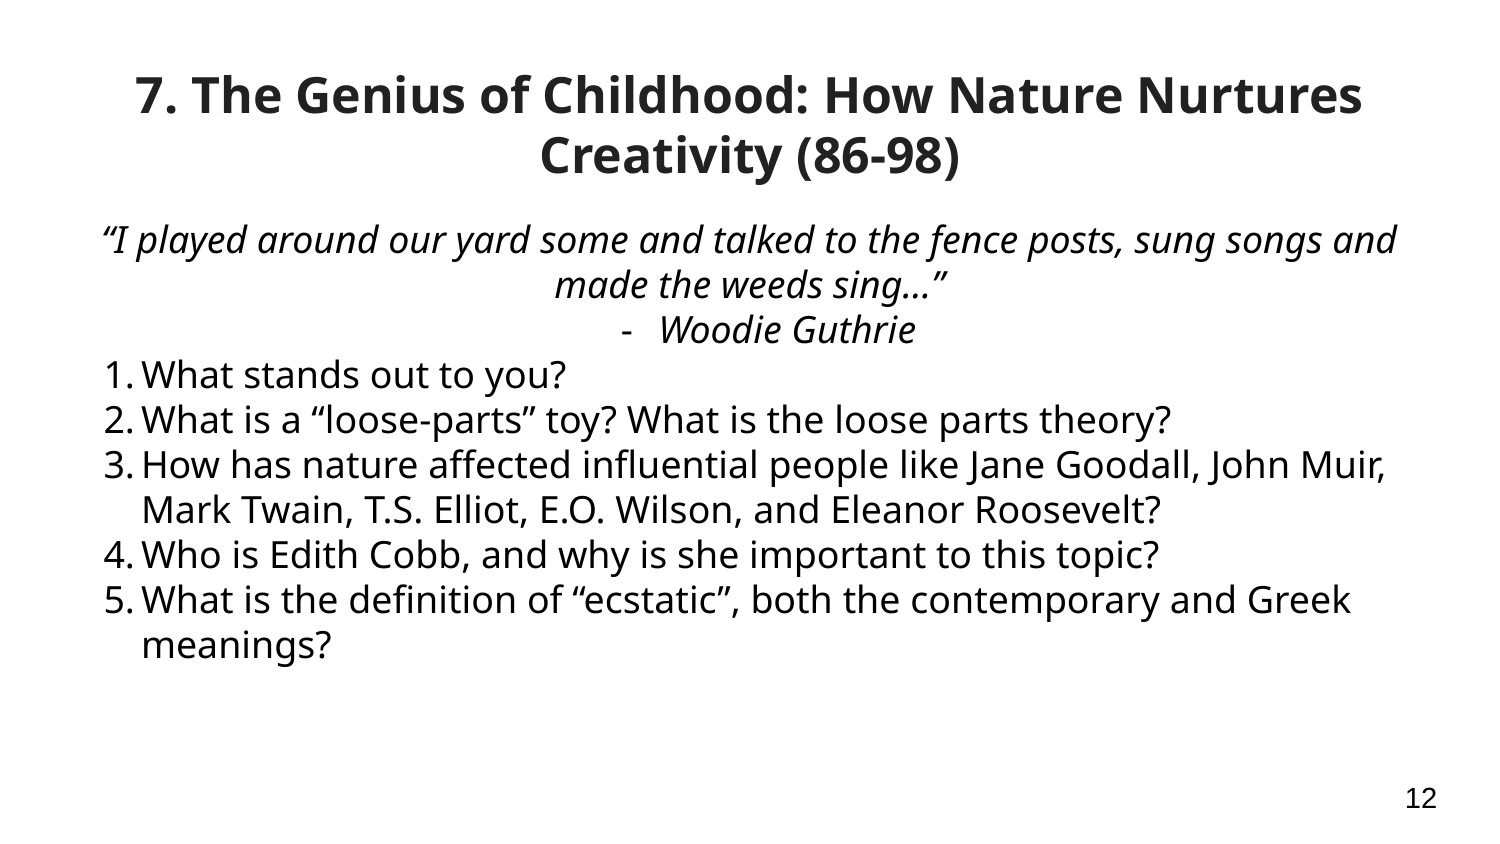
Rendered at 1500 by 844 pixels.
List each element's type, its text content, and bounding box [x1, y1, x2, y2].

list “I played around our yard some and talked to the fence posts, sung songs and made the weeds sing…” Woodie Guthrie What stands out to you? What is a “loose-parts” toy? What is the loose parts theory? How has nature affected influential people like Jane Goodall, John Muir, Mark Twain, T.S. Elliot, E.O. Wilson, and Eleanor Roosevelt? Who is Edith Cobb, and why is she important to this topic? What is the definition of “ecstatic”, both the contemporary and Greek meanings? [51, 201, 1449, 750]
title 7. The Genius of Childhood: How Nature Nurtures Creativity (86-98) [51, 48, 1449, 180]
slide_number ‹#› [1389, 764, 1480, 830]
